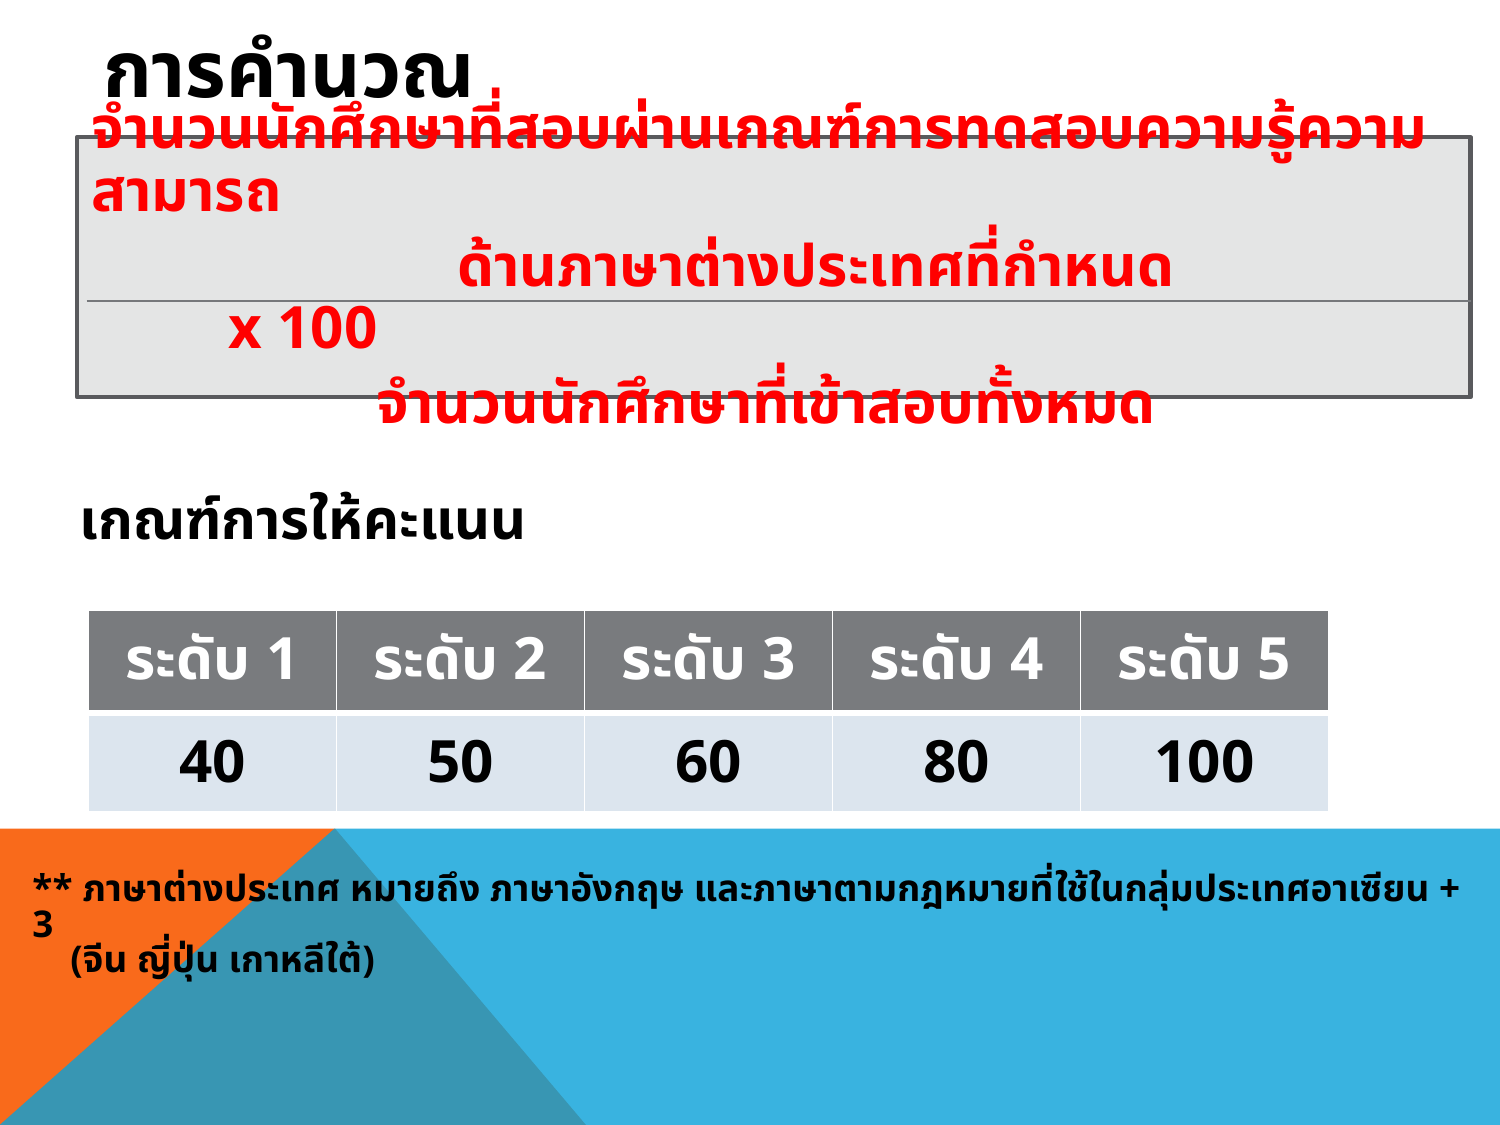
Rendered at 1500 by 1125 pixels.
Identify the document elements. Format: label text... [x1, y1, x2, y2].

table_header ระดับ 1 [89, 611, 336, 710]
table_cell 40 [89, 716, 336, 811]
table_header ระดับ 5 [1081, 611, 1328, 710]
text_box ** ภาษาต่างประเทศ หมายถึง ภาษาอังกฤษ และภาษาตามกฎหมายที่ใช้ในกลุ่มประเทศอาเซียน + 3 (จีน ญี่ปุ่น เกาหลีใต้) [17, 865, 1477, 988]
text_box จำนวนนักศึกษาที่สอบผ่านเกณฑ์การทดสอบความรู้ความสามารถ ด้านภาษาต่างประเทศที่กำหนด x 100 จำนวนนักศึกษาที่เข้าสอบทั้งหมด [75, 135, 1473, 399]
table_header ระดับ 2 [337, 611, 584, 710]
table_cell 80 [833, 716, 1080, 811]
text_box การคำนวณ [88, 7, 526, 130]
table_header ระดับ 4 [833, 611, 1080, 710]
table_cell 60 [585, 716, 832, 811]
table_header ระดับ 3 [585, 611, 832, 710]
table_cell 50 [337, 716, 584, 811]
title เกณฑ์การให้คะแนน [64, 456, 573, 579]
table_cell 100 [1081, 716, 1328, 811]
